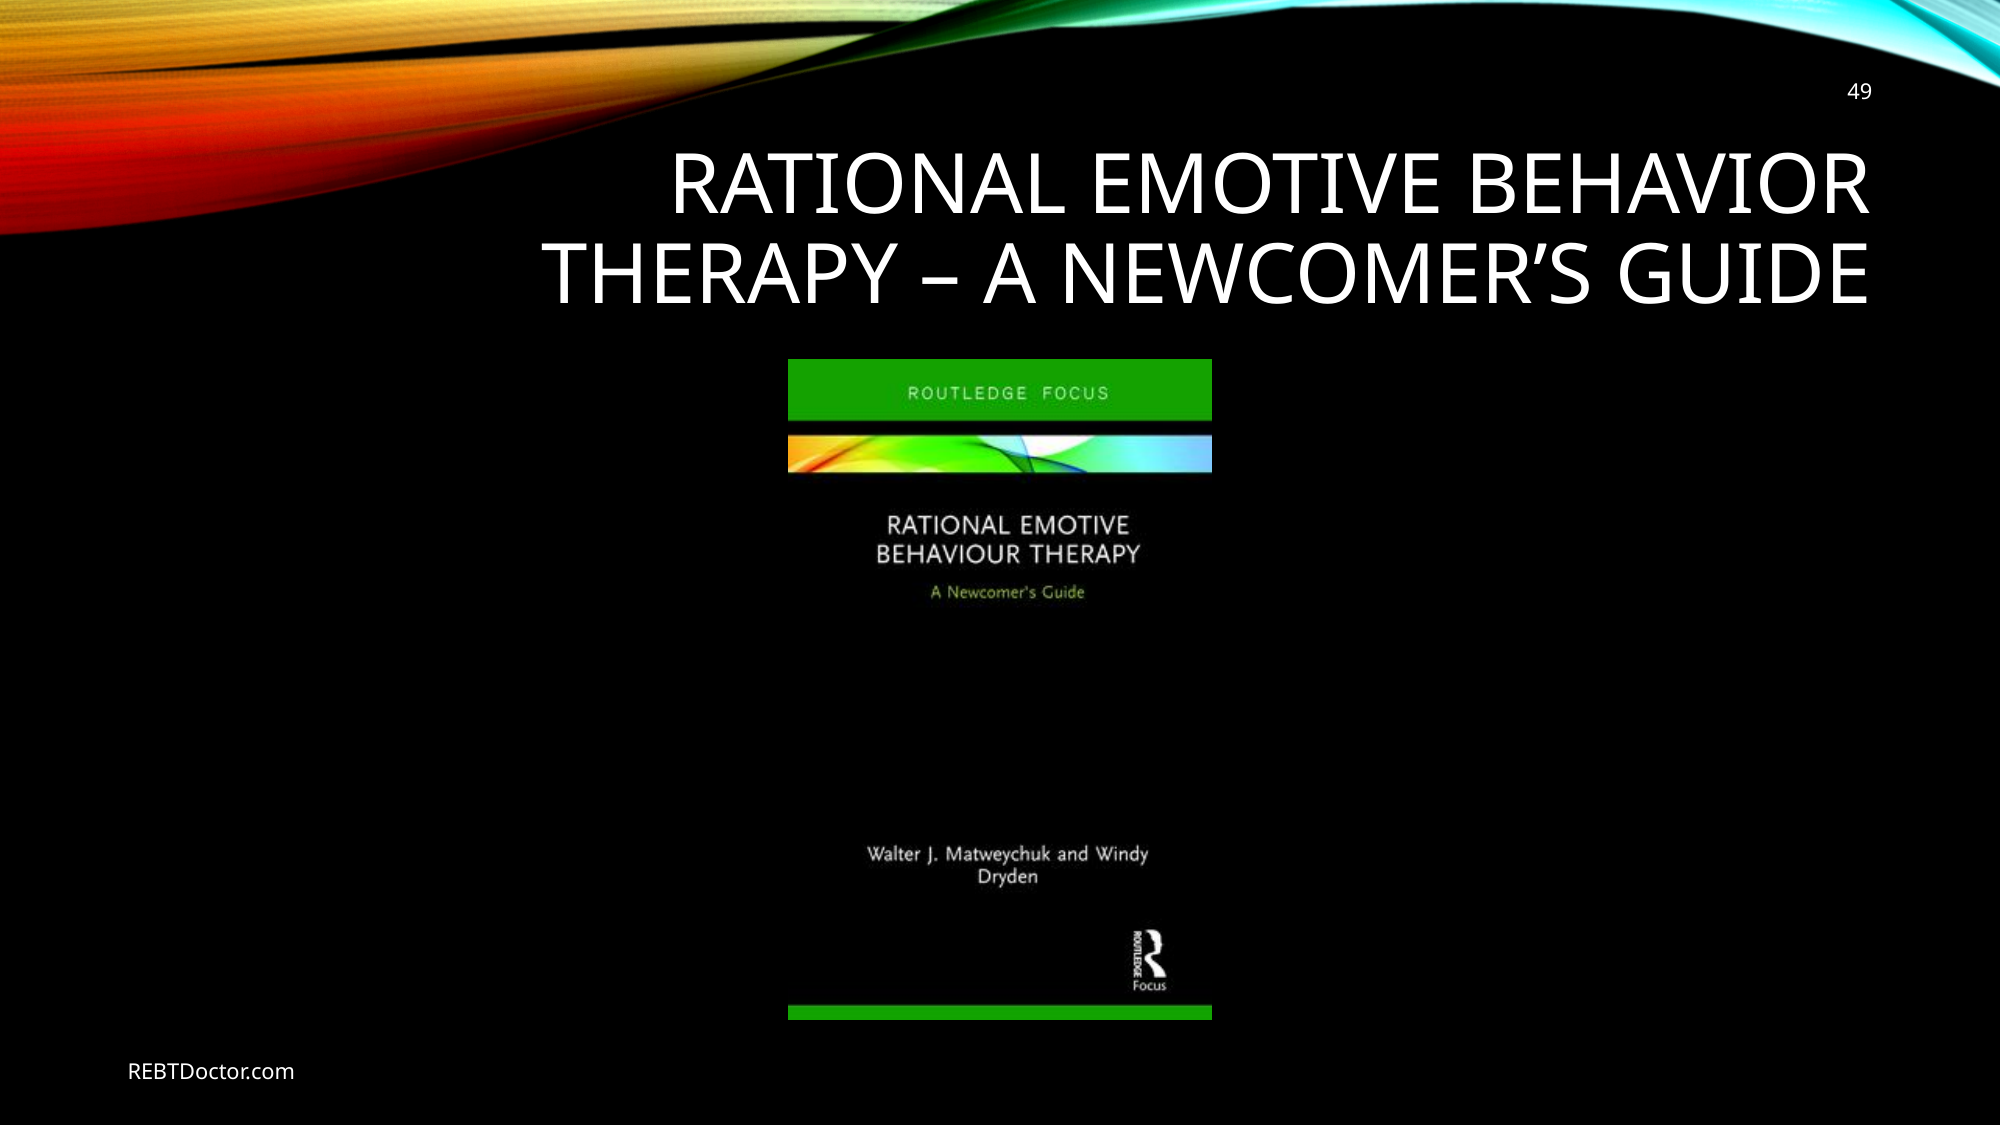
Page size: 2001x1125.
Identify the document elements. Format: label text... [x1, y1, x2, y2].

title Rational Emotive Behavior Therapy – A Newcomer’s Guide [474, 125, 1888, 338]
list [788, 359, 1212, 1021]
slide_number 49 [1437, 62, 1888, 123]
picture [0, 0, 2000, 237]
footer REBTDoctor.com [112, 1042, 1388, 1103]
